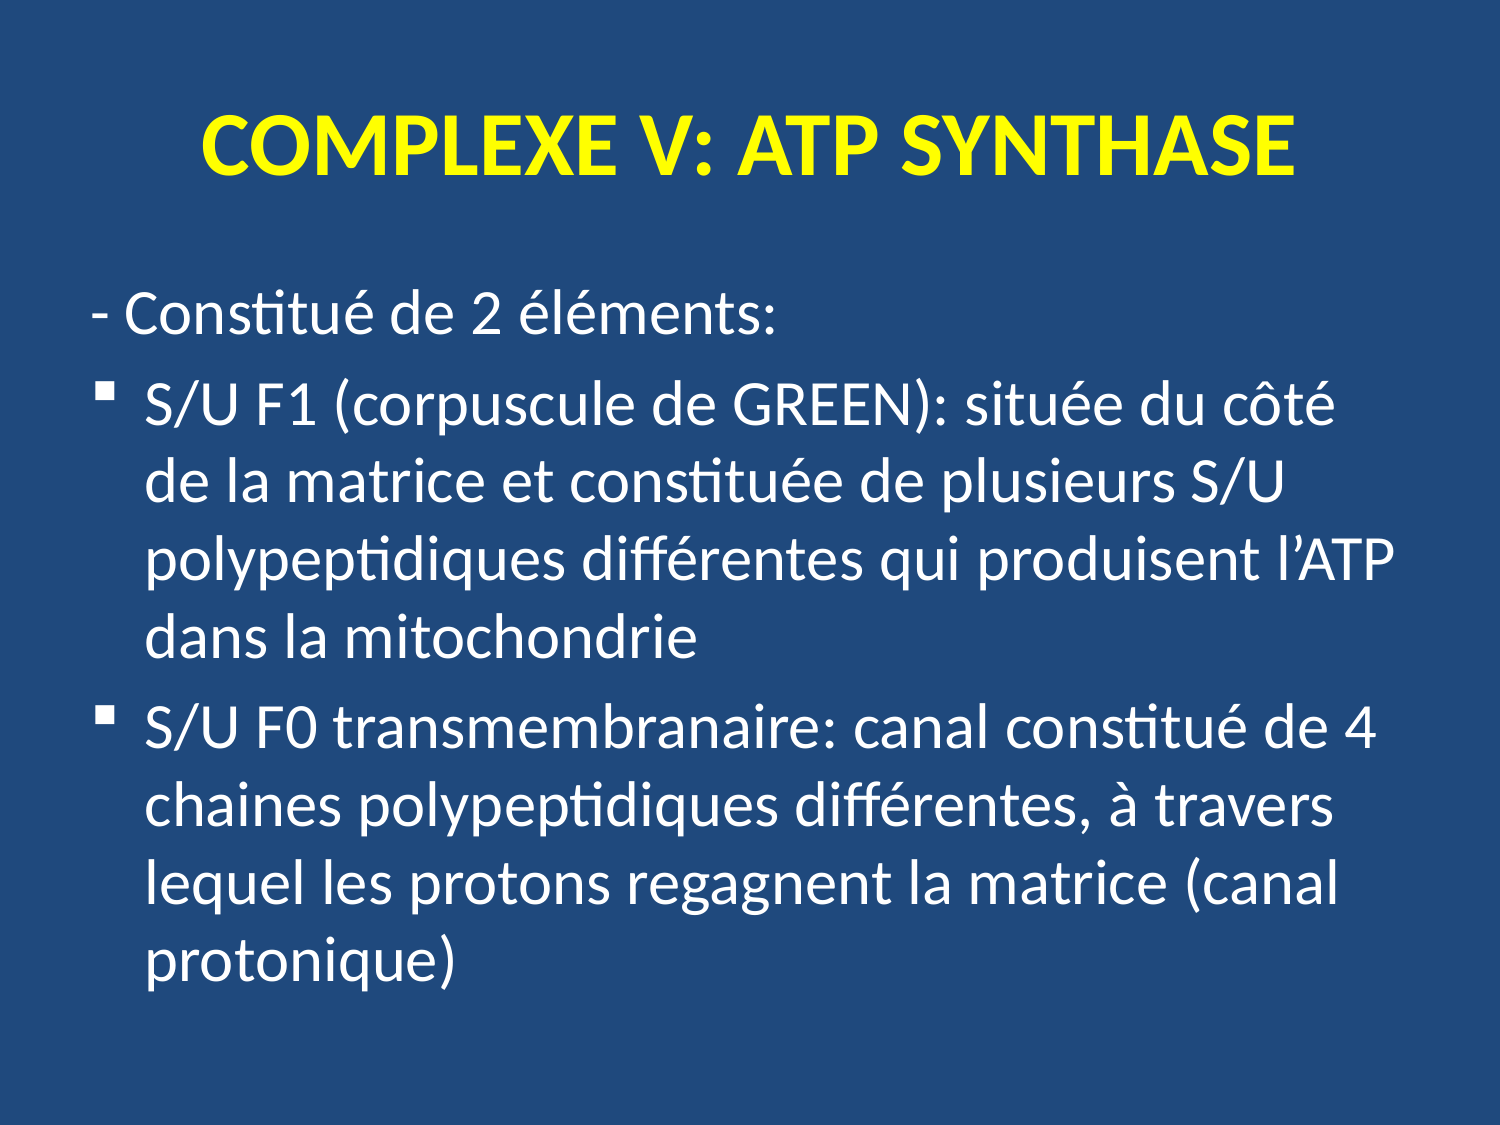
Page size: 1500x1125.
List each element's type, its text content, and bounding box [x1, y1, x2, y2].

list - Constitué de 2 éléments: S/U F1 (corpuscule de GREEN): située du côté de la matrice et constituée de plusieurs S/U polypeptidiques différentes qui produisent l’ATP dans la mitochondrie S/U F0 transmembranaire: canal constitué de 4 chaines polypeptidiques différentes, à travers lequel les protons regagnent la matrice (canal protonique) [75, 262, 1425, 1005]
title COMPLEXE V: ATP SYNTHASE [75, 45, 1425, 233]
